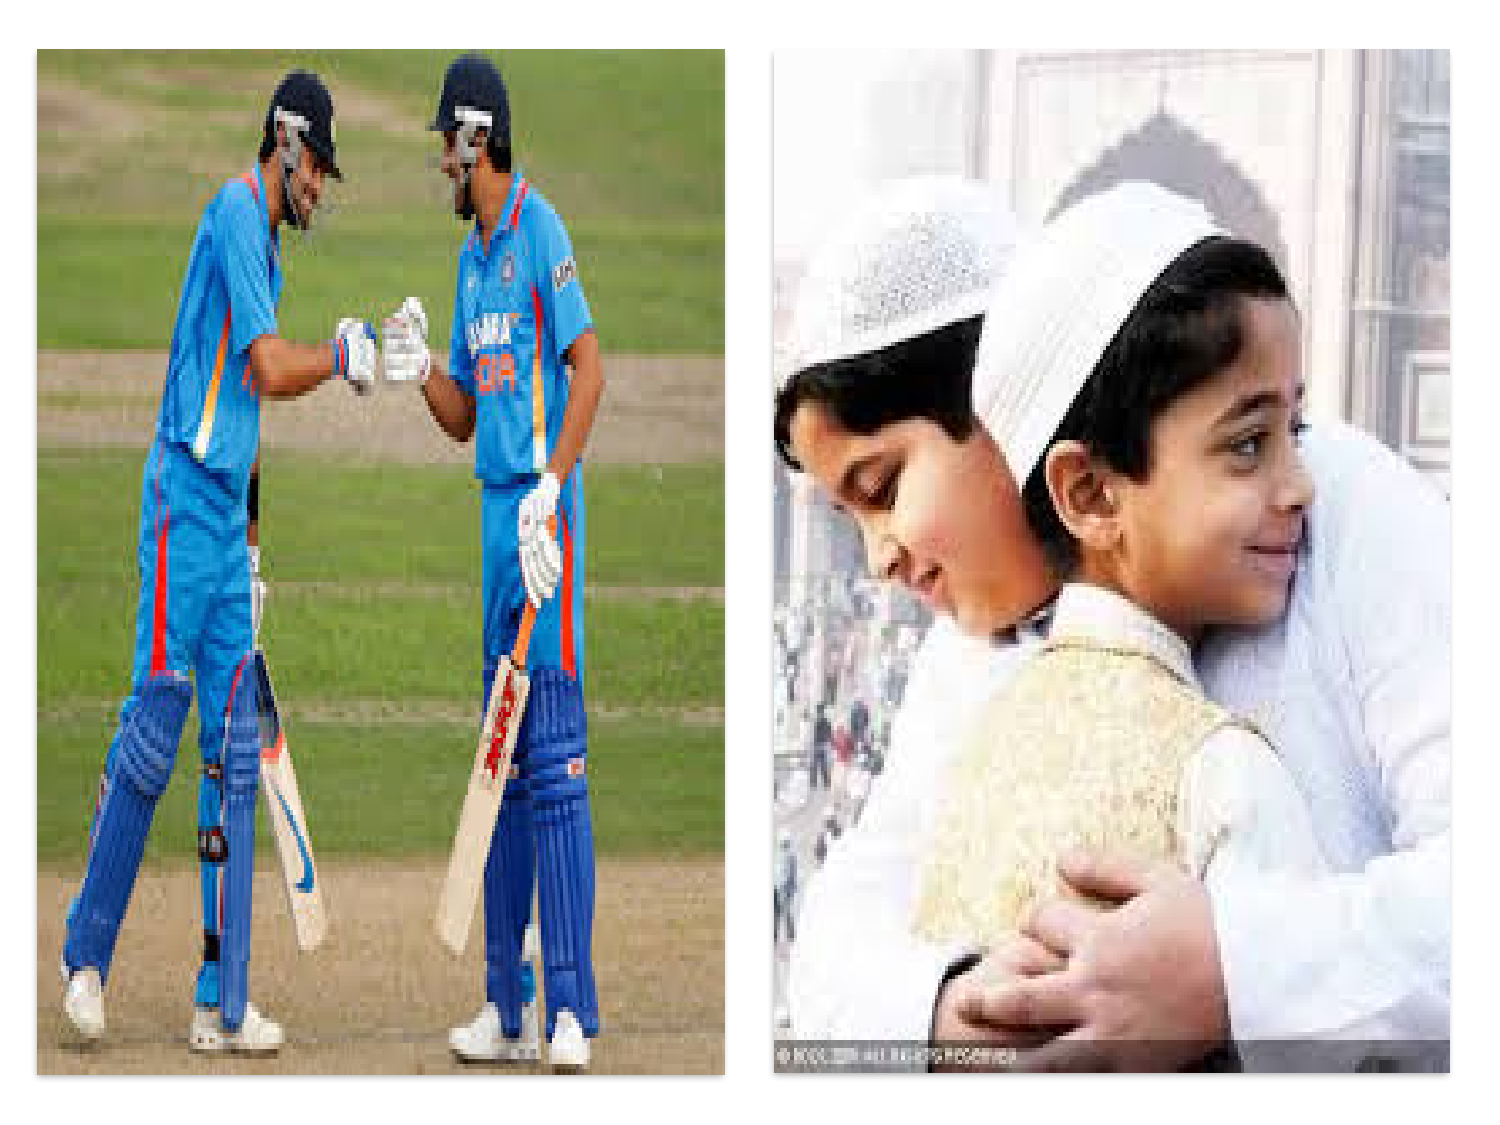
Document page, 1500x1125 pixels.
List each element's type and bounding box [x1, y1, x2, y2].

picture [774, 49, 1451, 1073]
picture [37, 49, 726, 1076]
